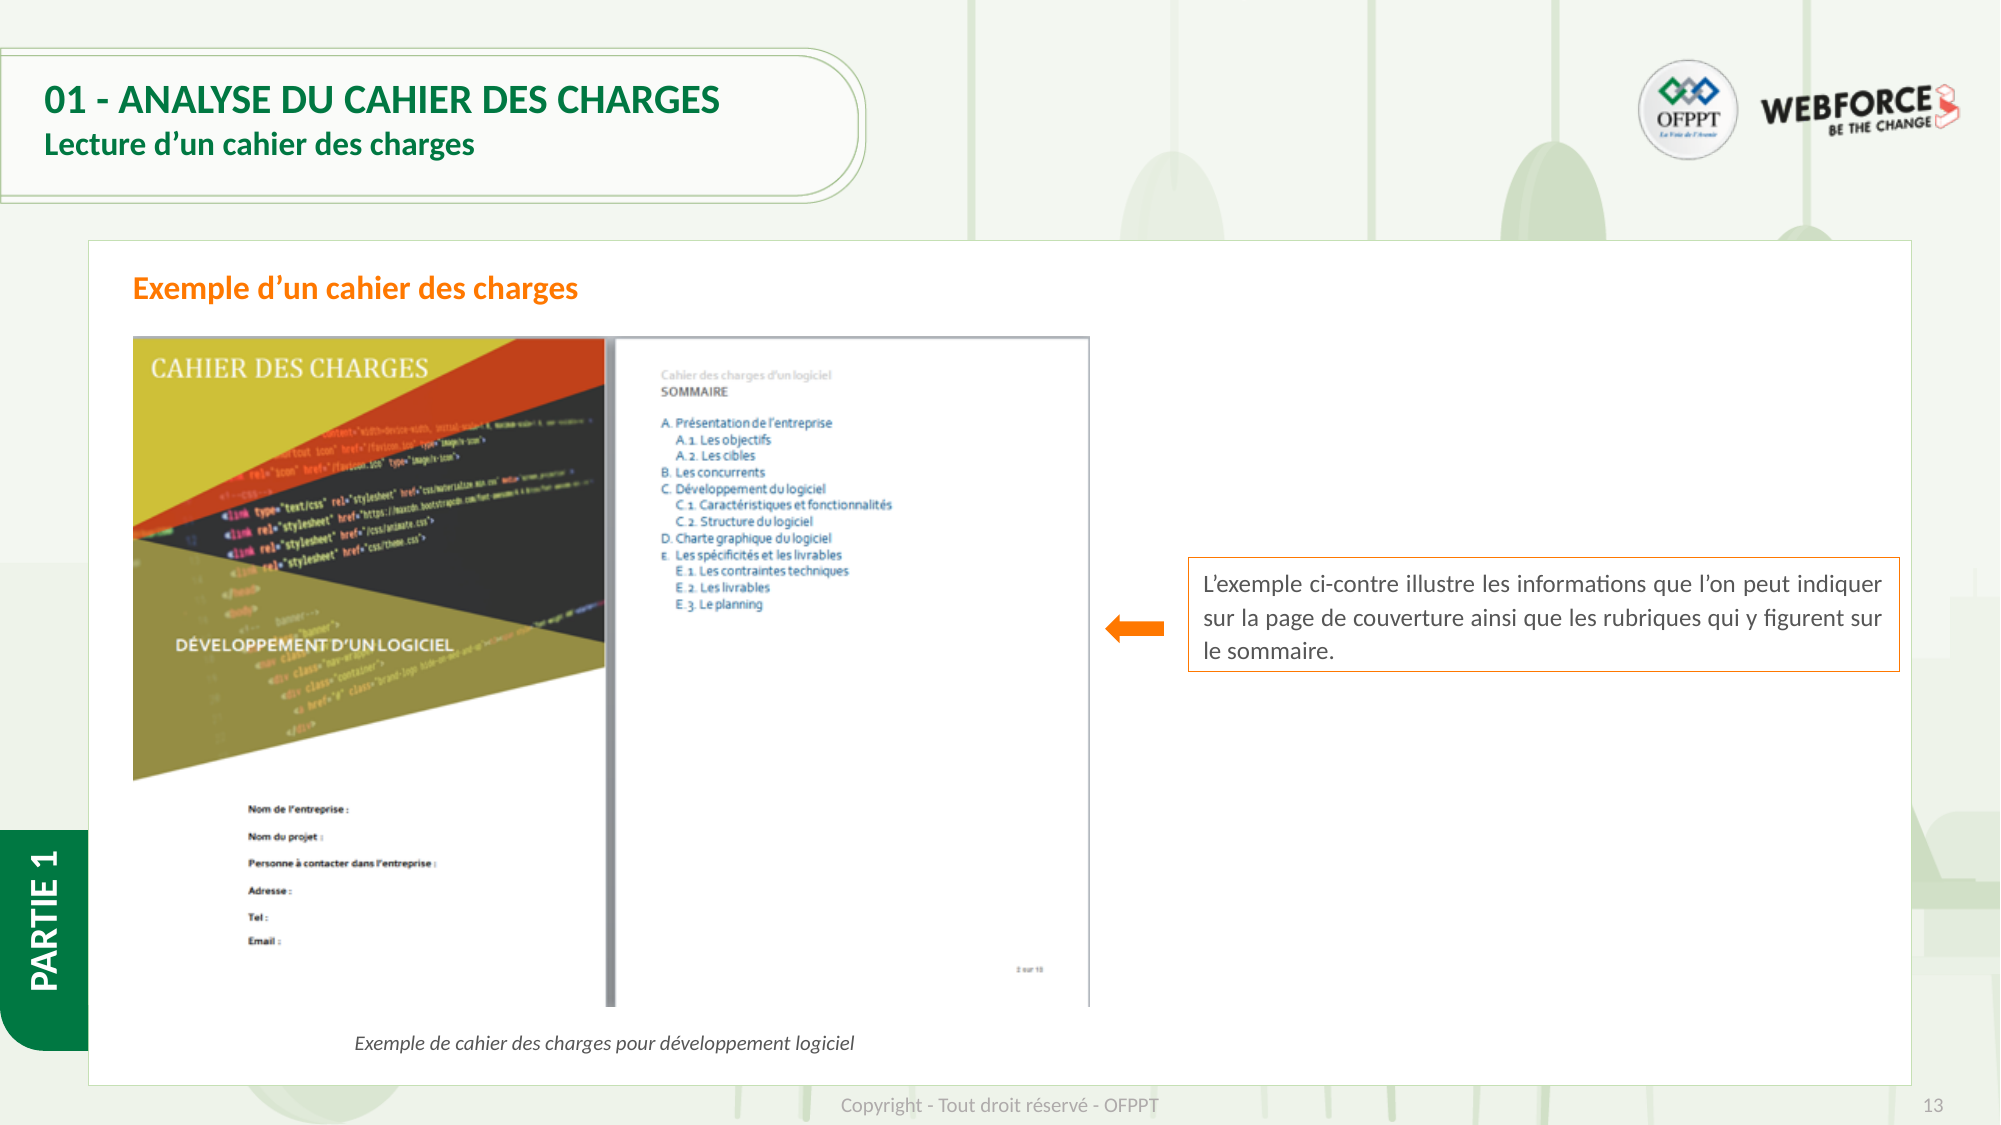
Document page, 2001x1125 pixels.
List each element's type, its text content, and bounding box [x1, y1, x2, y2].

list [133, 336, 1091, 1007]
picture [1754, 75, 1967, 145]
title 01 - ANALYSE DU CAHIER DES CHARGES [29, 65, 863, 119]
text_box [1103, 611, 1165, 646]
picture [1634, 56, 1743, 164]
list Lecture d’un cahier des charges [29, 119, 863, 192]
text_box Exemple de cahier des charges pour développement logiciel [339, 1025, 1118, 1079]
list Exemple d’un cahier des charges [118, 265, 1881, 318]
text_box L’exemple ci-contre illustre les informations que l’on peut indiquer sur la page de couverture ainsi que les rubriques qui y figurent sur le sommaire. [1188, 557, 1900, 672]
